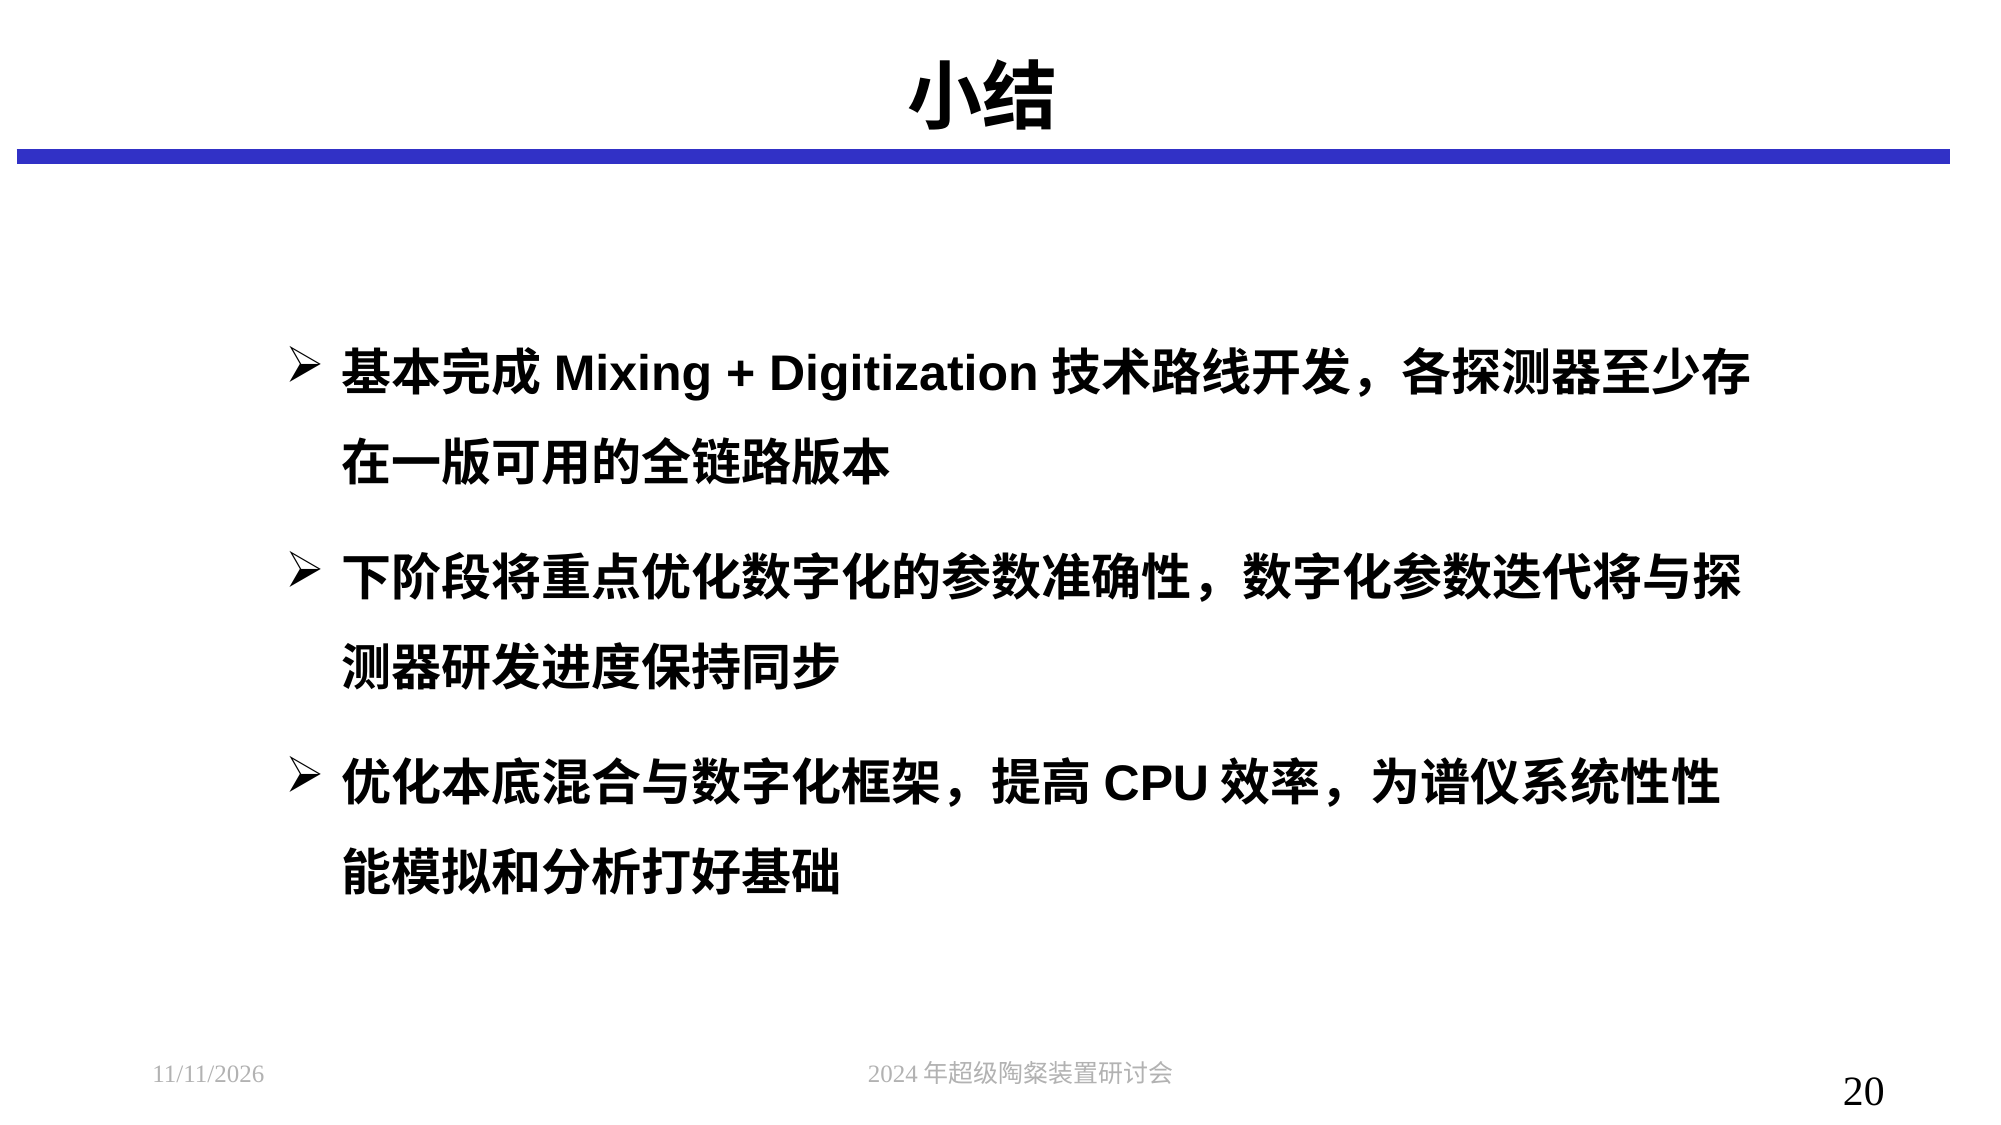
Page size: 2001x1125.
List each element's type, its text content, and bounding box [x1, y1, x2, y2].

text_box 基本完成Mixing + Digitization技术路线开发，各探测器至少存在一版可用的全链路版本 下阶段将重点优化数字化的参数准确性，数字化参数迭代将与探测器研发进度保持同步 优化本底混合与数字化框架，提高CPU效率，为谱仪系统性性能模拟和分析打好基础 [270, 302, 1772, 908]
slide_number 20 [1433, 1055, 1901, 1112]
title 小结 [183, 24, 1783, 163]
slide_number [137, 1042, 588, 1103]
footer 2024年超级陶粲装置研讨会 [608, 1042, 1434, 1103]
